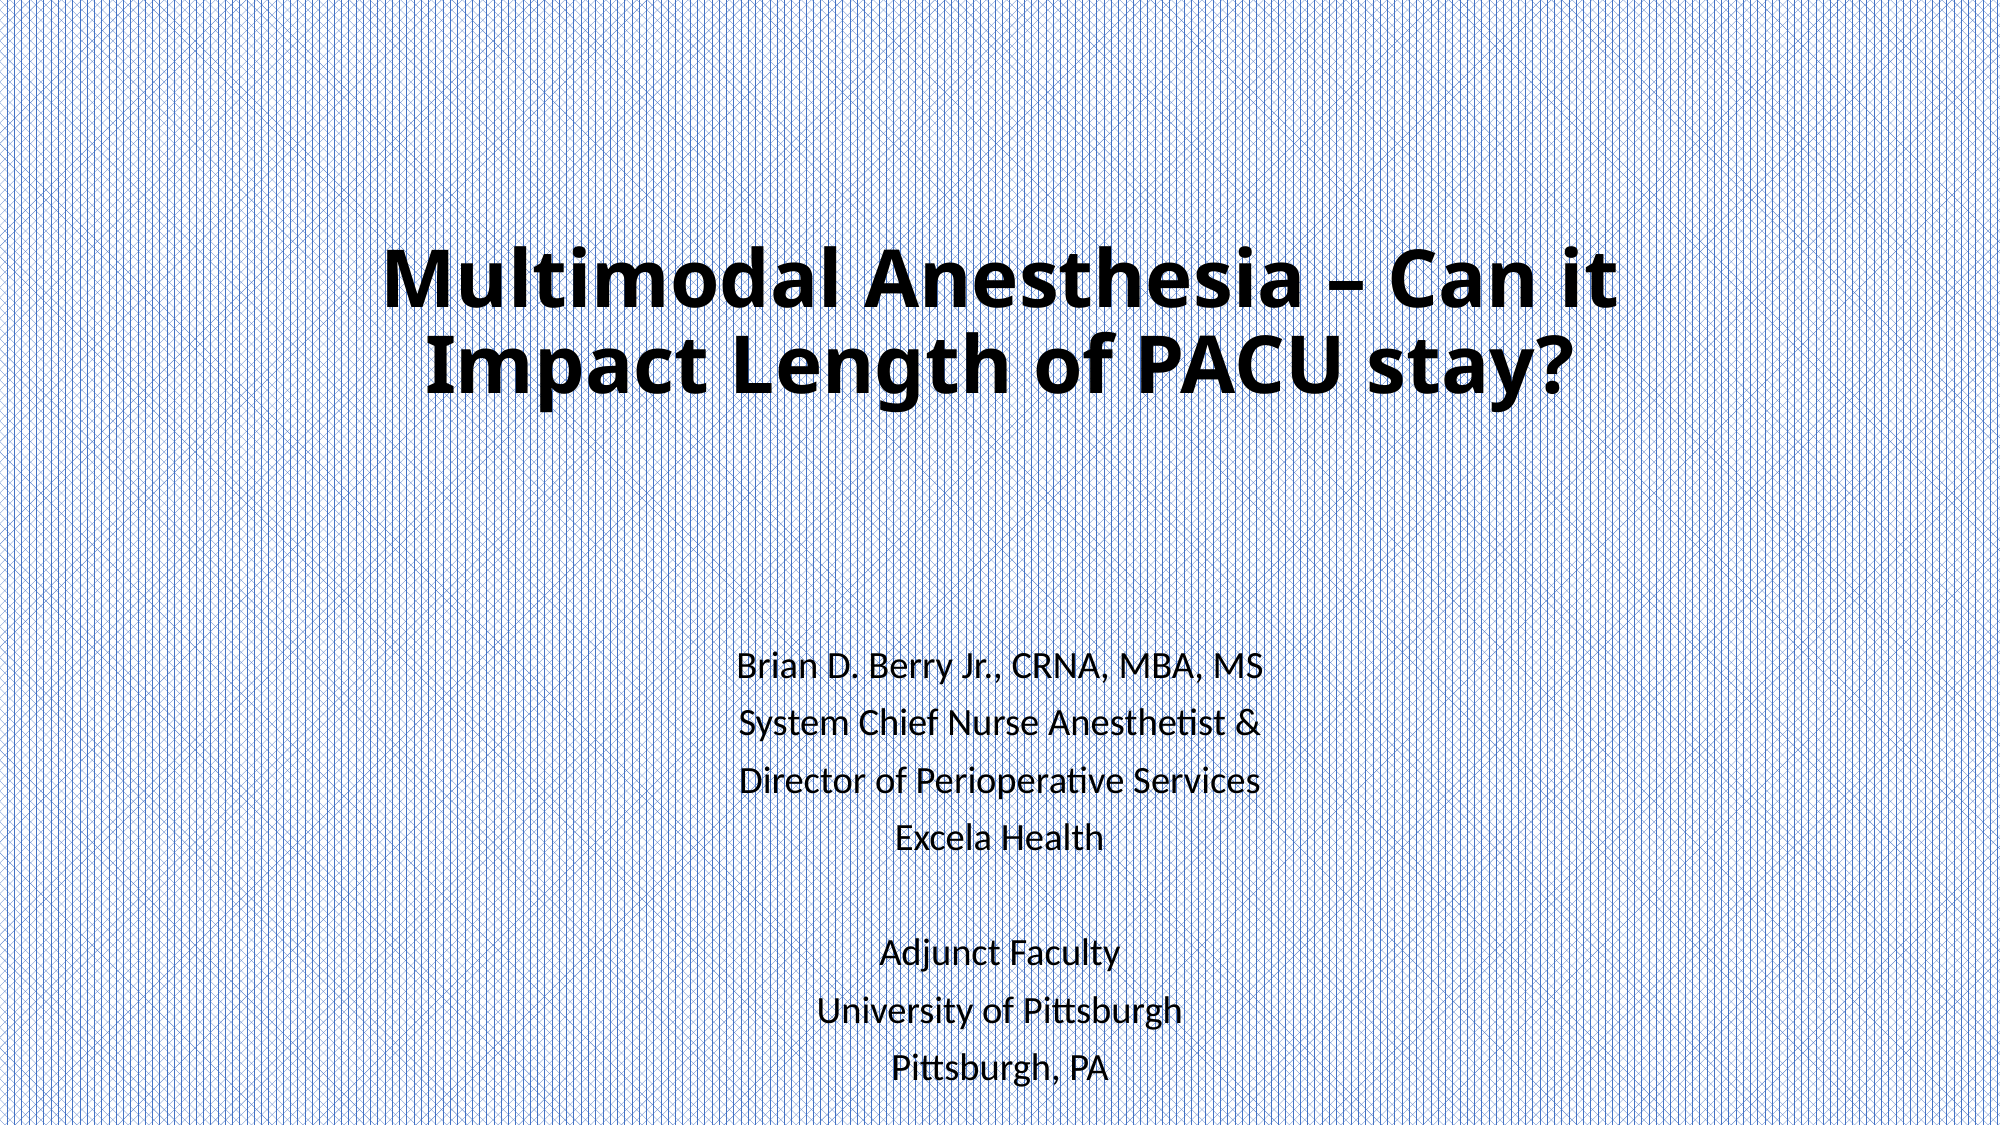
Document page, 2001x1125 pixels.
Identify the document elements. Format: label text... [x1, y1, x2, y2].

title Multimodal Anesthesia – Can it Impact Length of PACU stay? [362, 177, 1638, 419]
subtitle Brian D. Berry Jr., CRNA, MBA, MS System Chief Nurse Anesthetist & Director of Perioperative Services Excela Health Adjunct Faculty University of Pittsburgh Pittsburgh, PA [474, 637, 1525, 1097]
